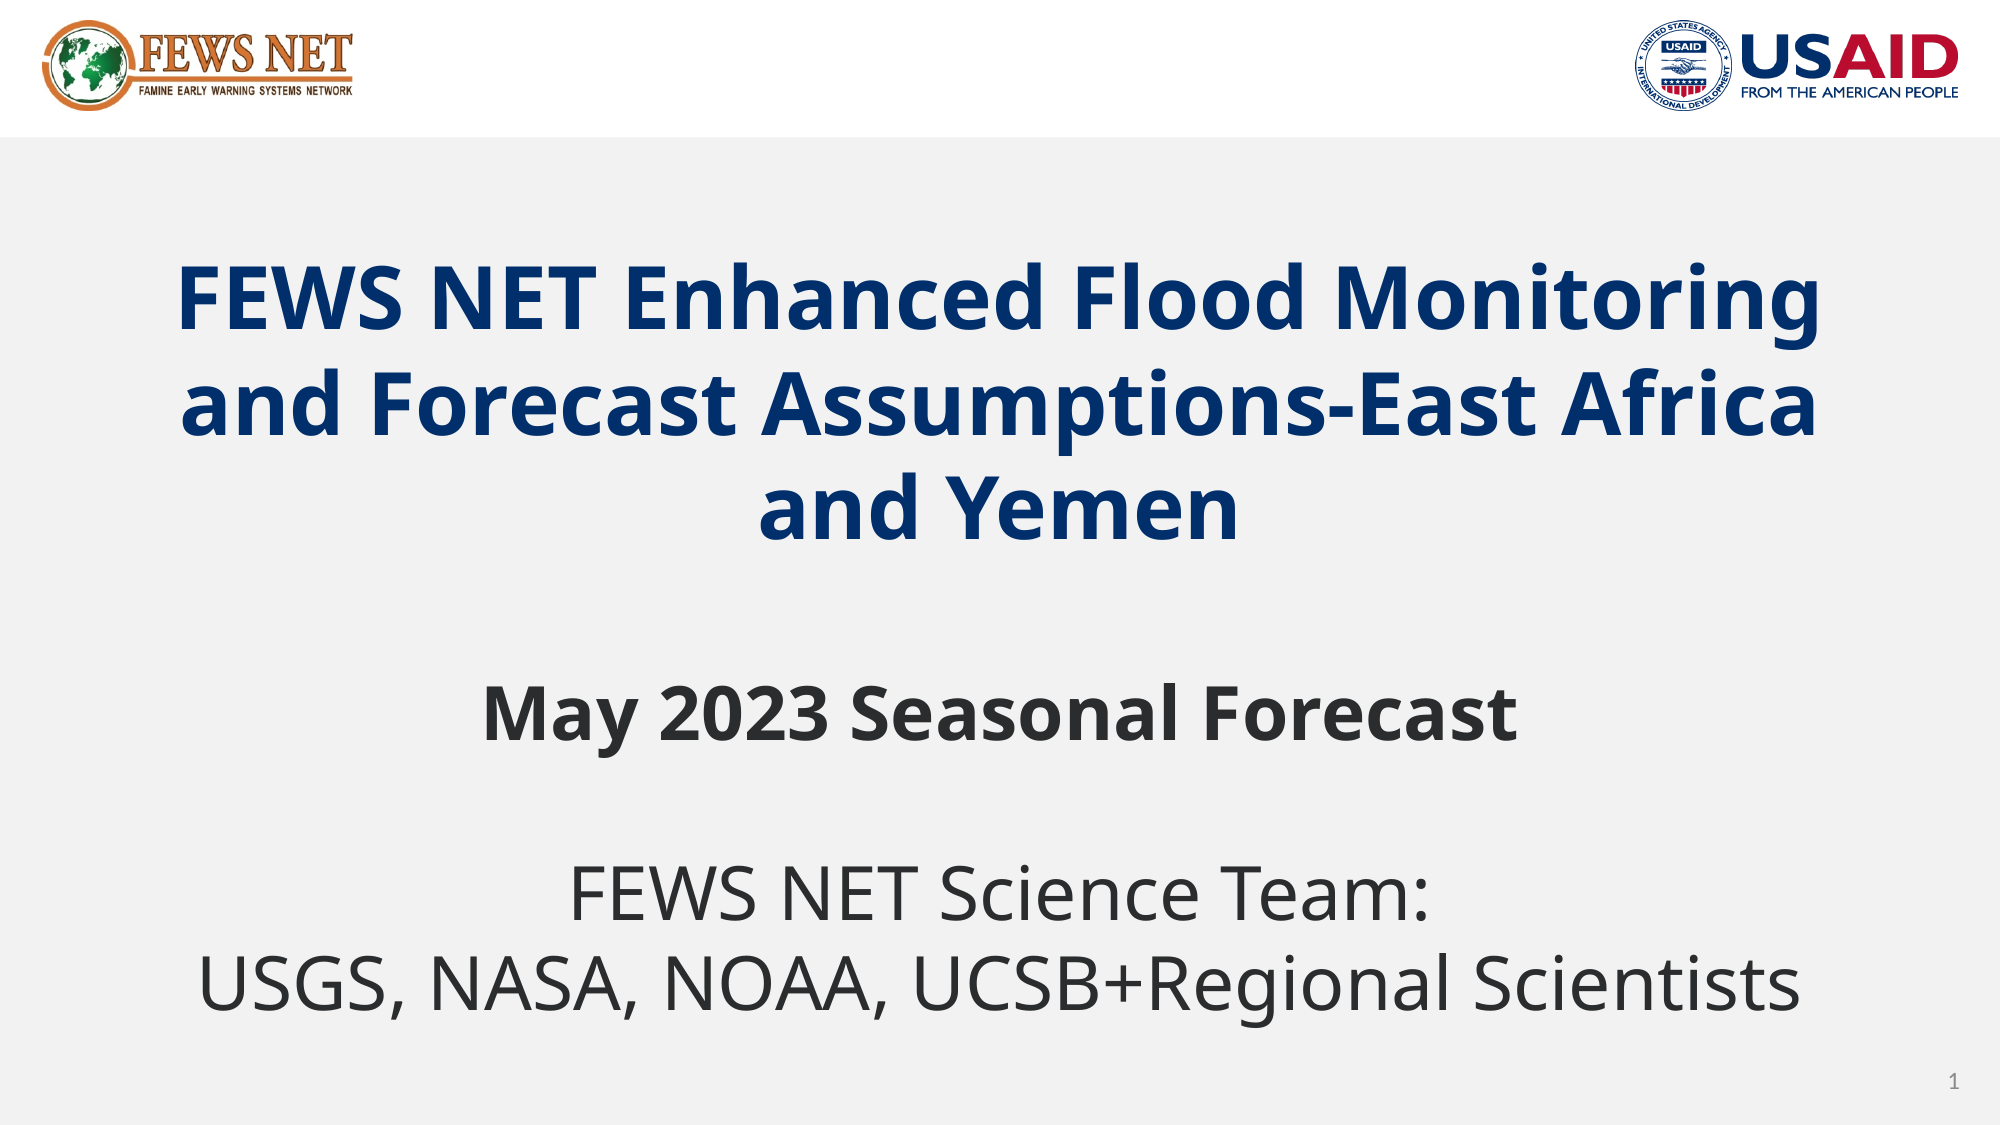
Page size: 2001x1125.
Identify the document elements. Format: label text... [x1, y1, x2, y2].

picture [1635, 20, 1958, 111]
text_box May 2023 Seasonal Forecast FEWS NET Science Team: USGS, NASA, NOAA, UCSB+Regional Scientists [99, 650, 1900, 913]
title FEWS NET Enhanced Flood Monitoring and Forecast Assumptions-East Africa and Yemen [99, 212, 1900, 588]
picture [42, 20, 353, 111]
